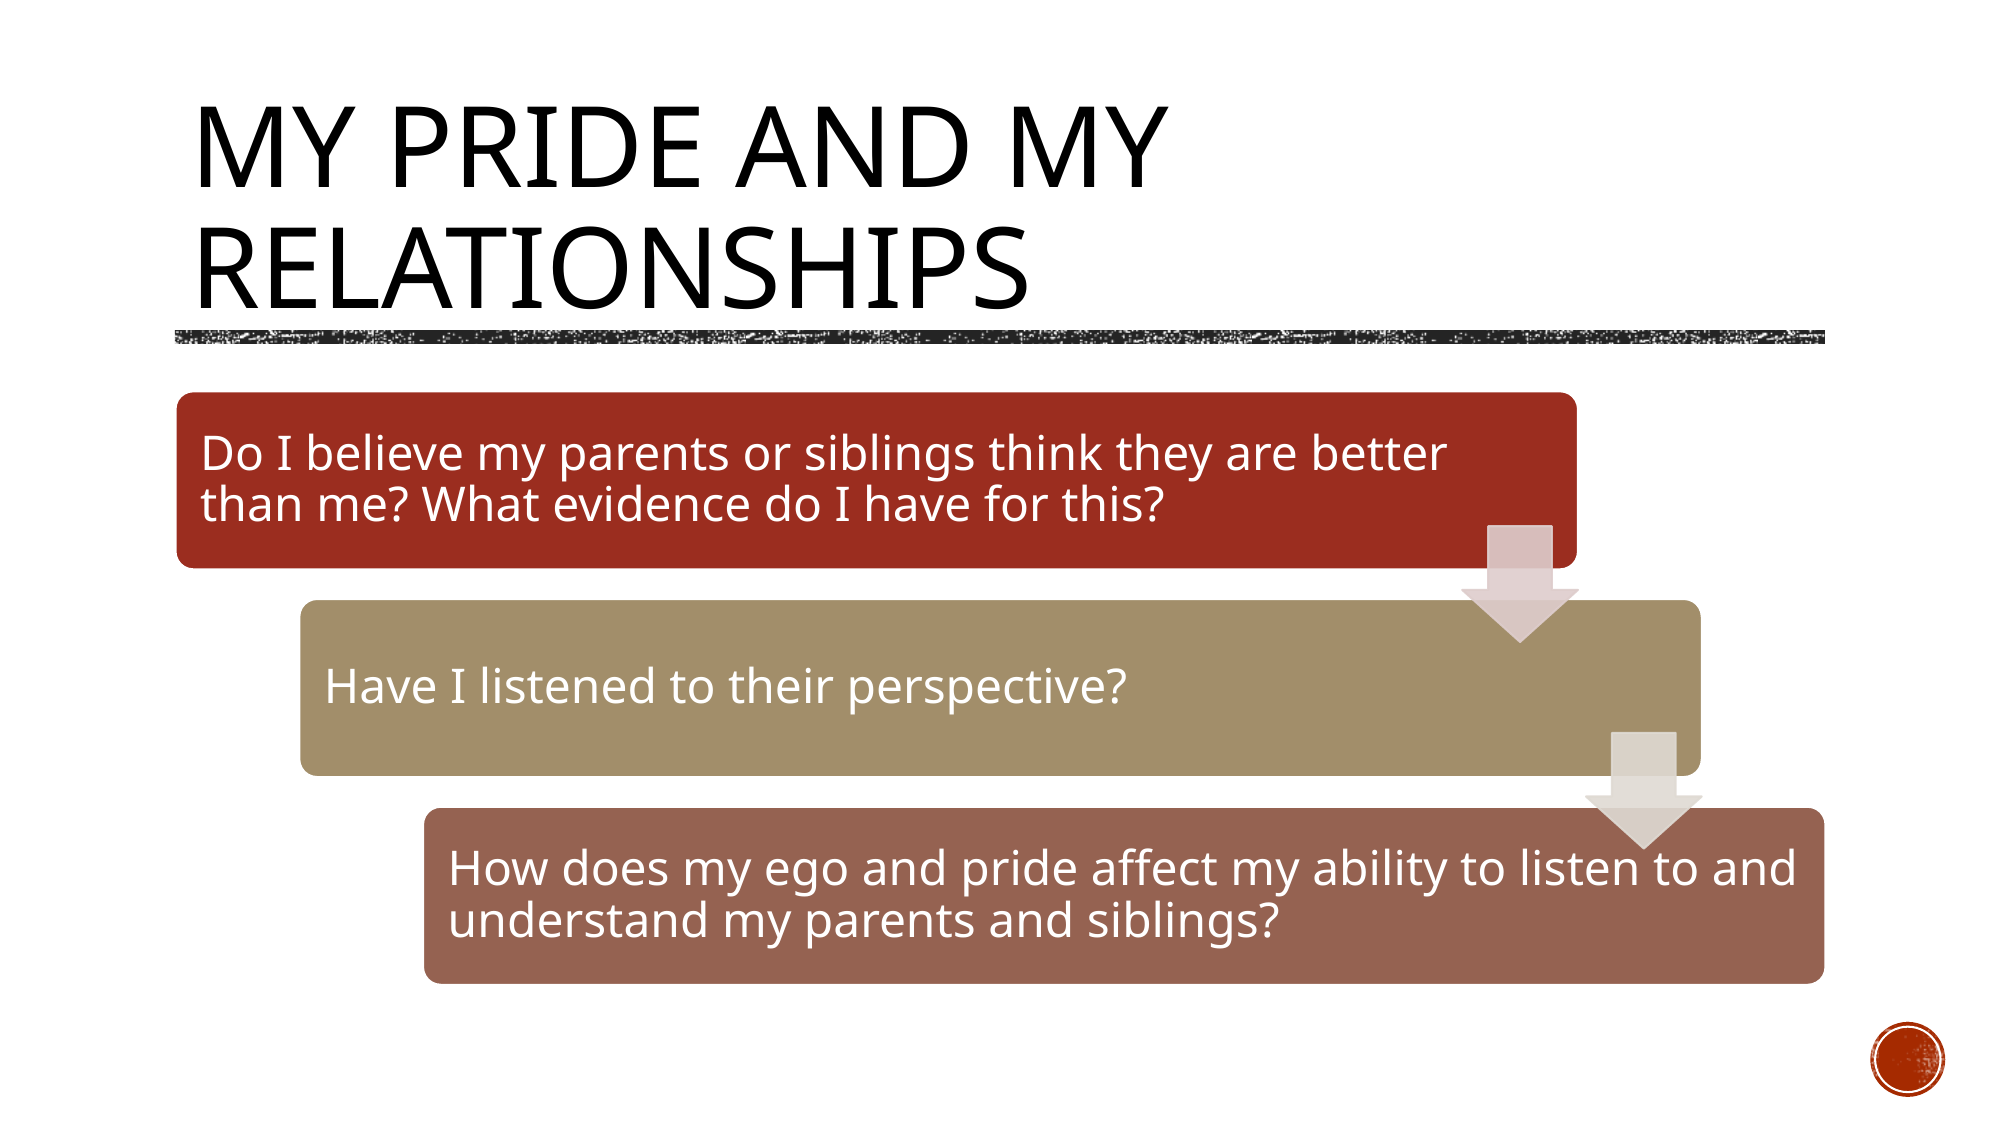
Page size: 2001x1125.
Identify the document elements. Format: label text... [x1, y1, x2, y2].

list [176, 392, 1824, 984]
text_box [174, 329, 1826, 344]
title My pride and my relationships [175, 79, 1826, 329]
